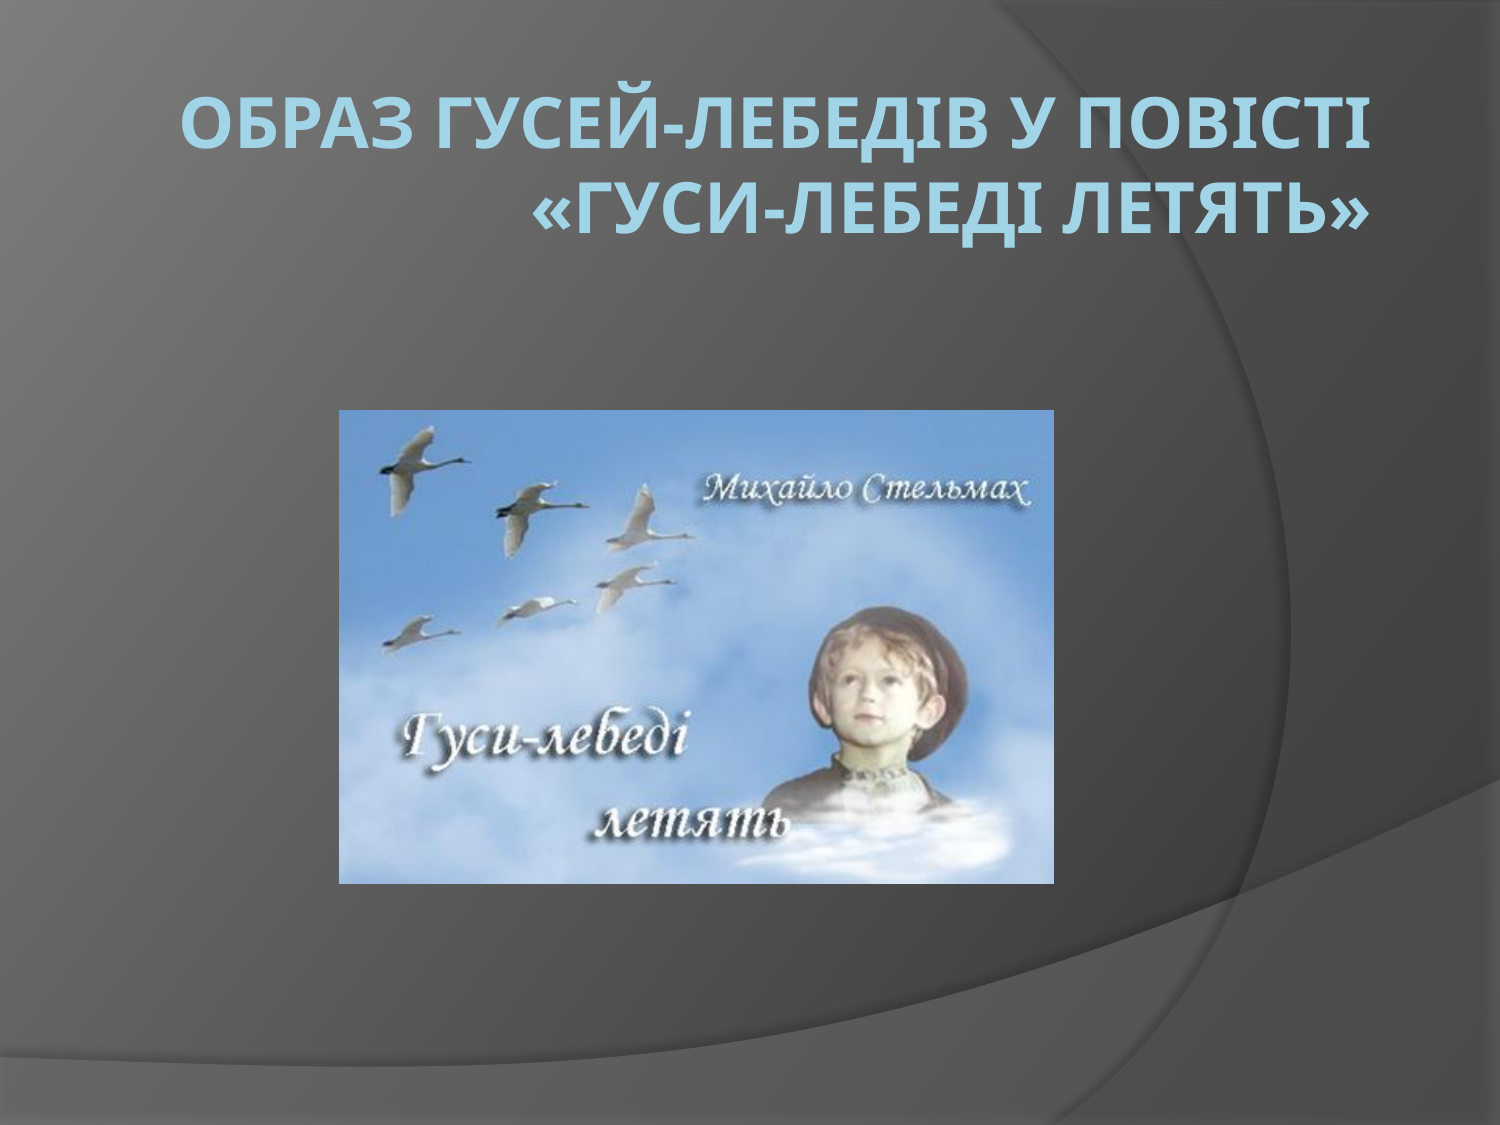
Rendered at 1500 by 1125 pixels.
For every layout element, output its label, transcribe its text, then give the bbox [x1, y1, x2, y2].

picture [339, 409, 1055, 884]
title Образ гусей-лебедів у повісті «Гуси-лебеді летять» [105, 70, 1381, 312]
